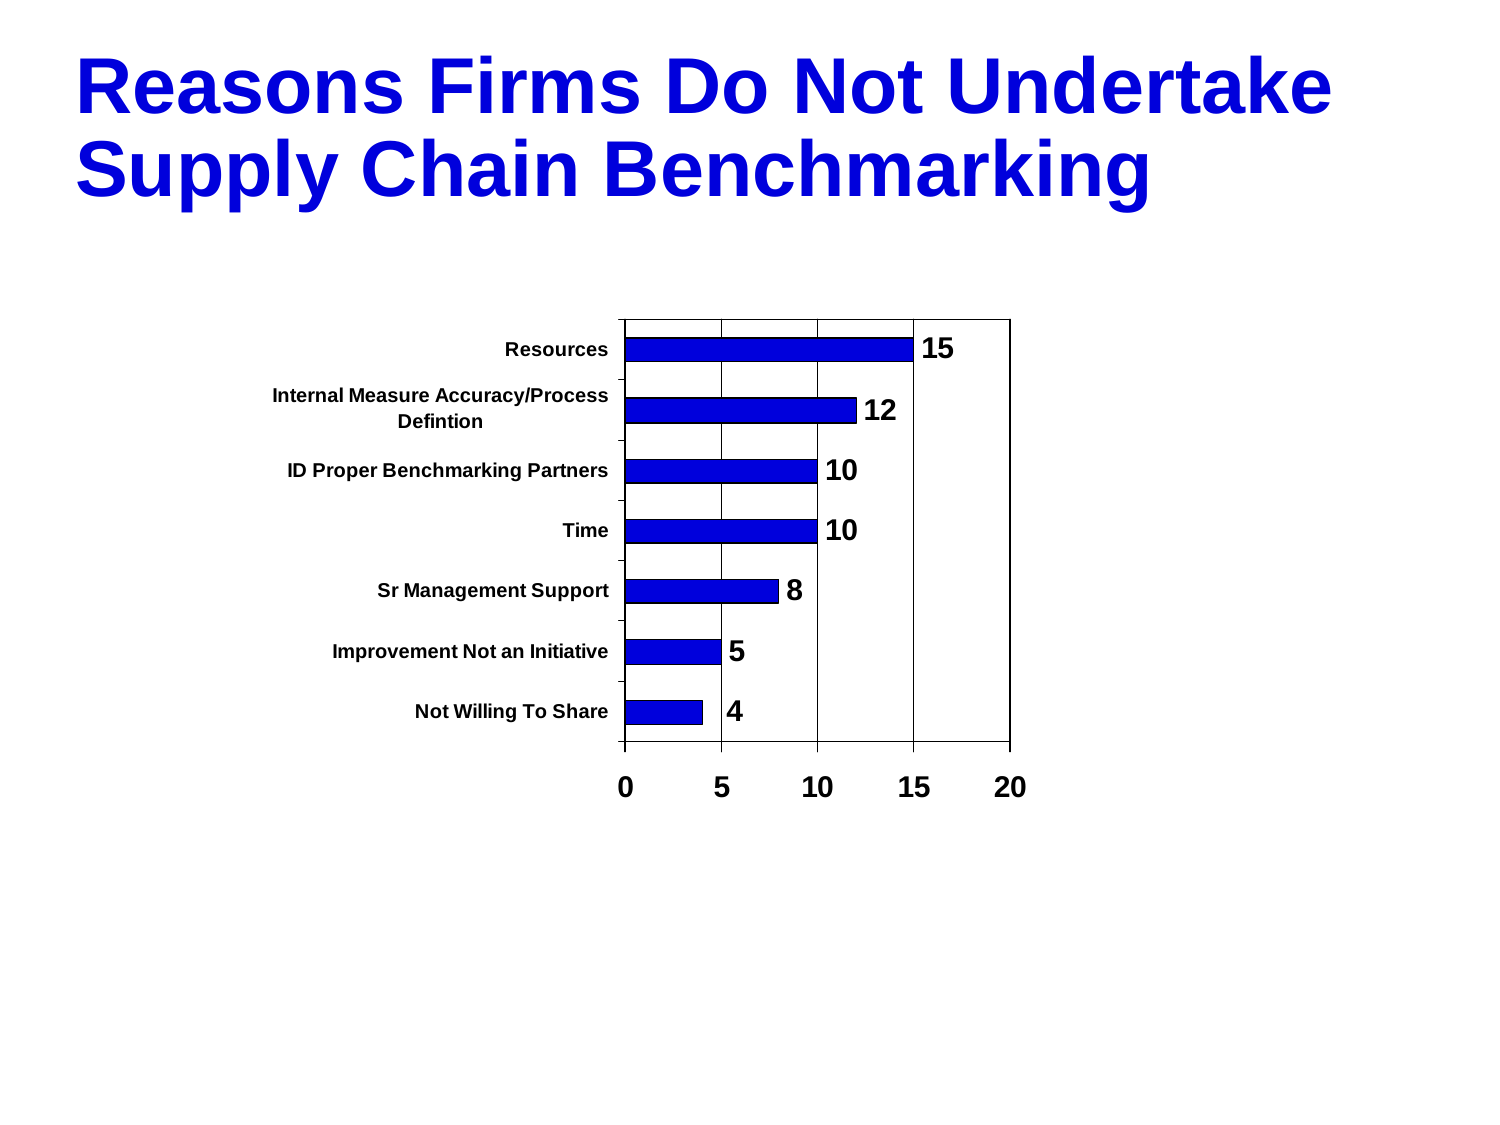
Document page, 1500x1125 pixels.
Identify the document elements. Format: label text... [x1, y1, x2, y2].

text_box [699, 99, 1300, 161]
title Reasons Firms Do Not Undertake Supply Chain Benchmarking [75, 45, 1425, 233]
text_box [249, 300, 1251, 968]
text_box [487, 124, 1020, 200]
